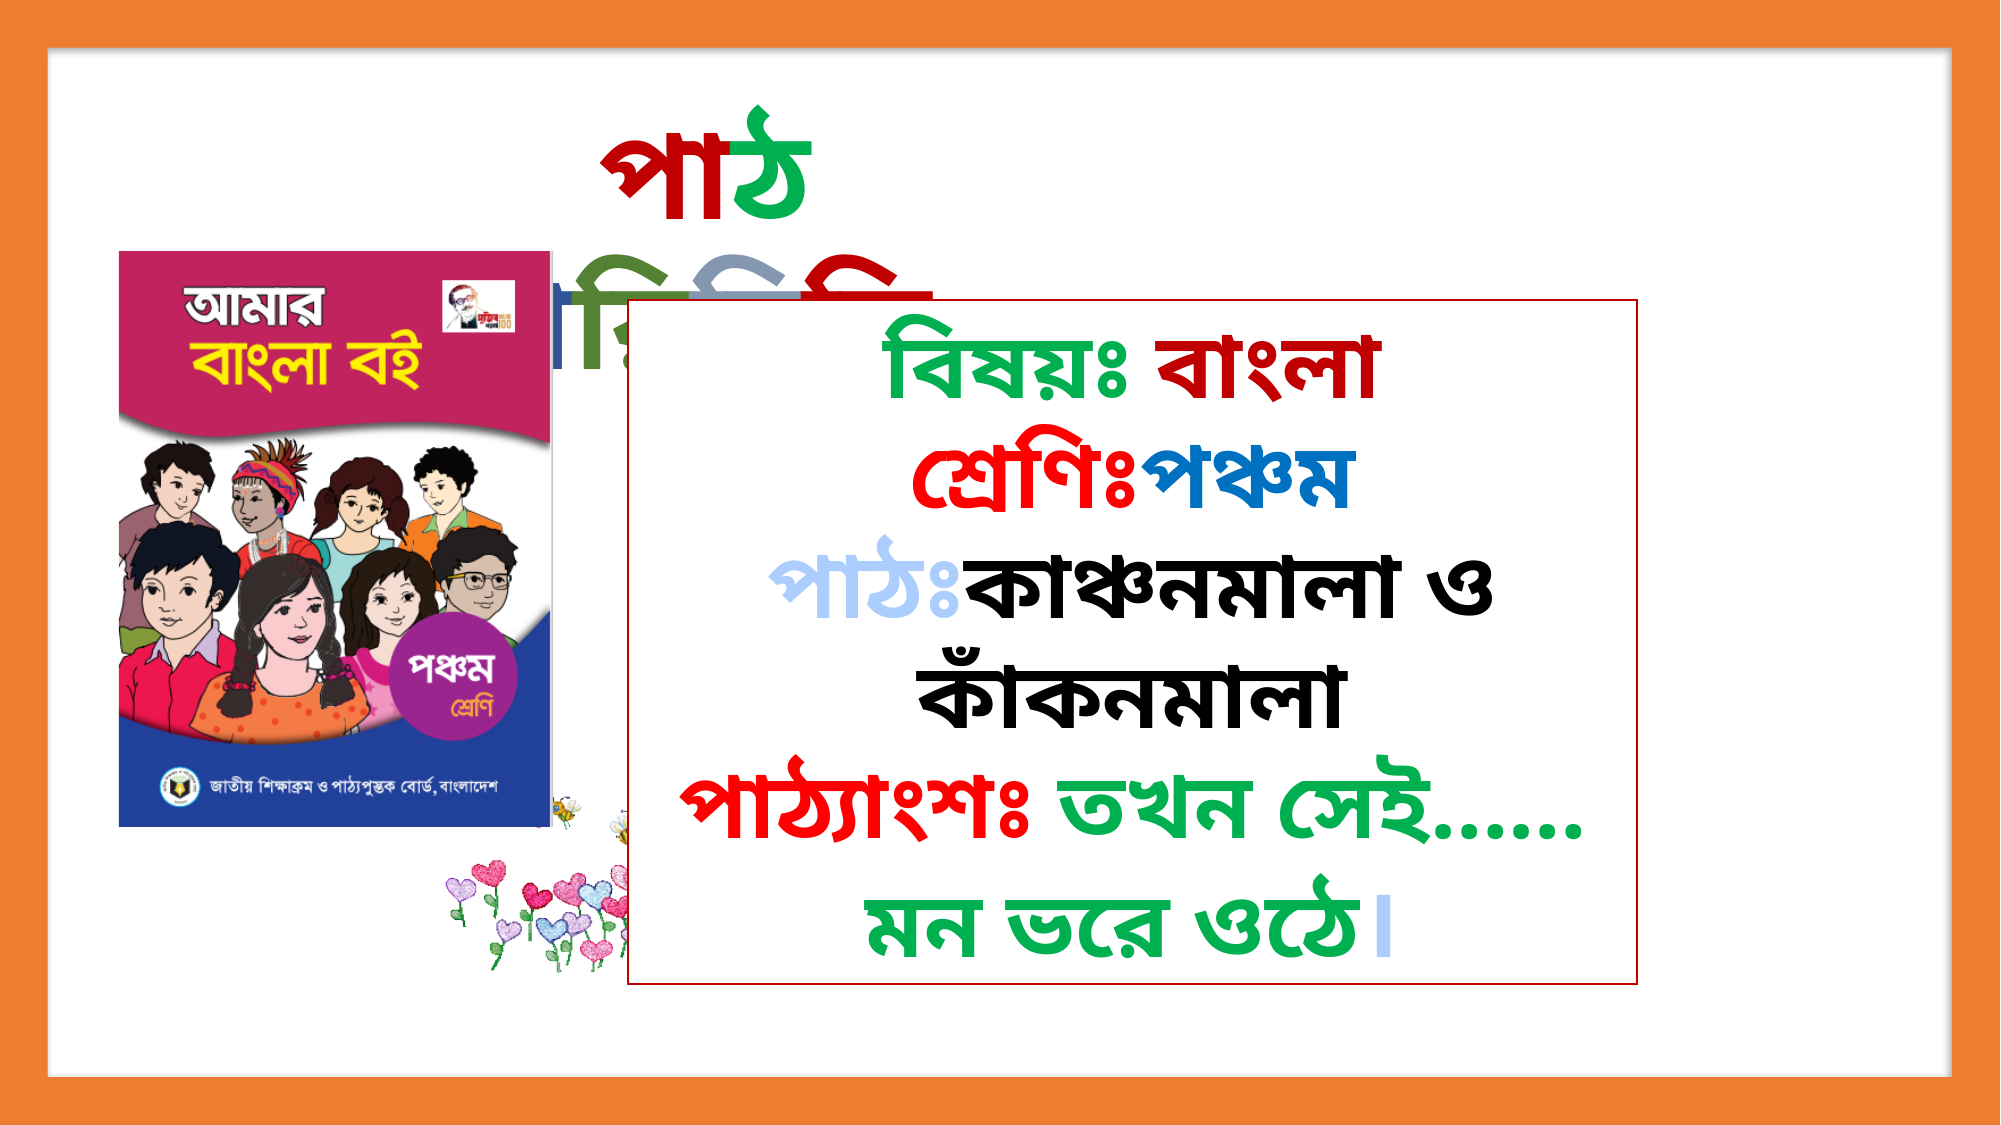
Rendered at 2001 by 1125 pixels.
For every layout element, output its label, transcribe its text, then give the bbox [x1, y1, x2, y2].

text_box বিষয়ঃ বাংলা শ্রেণিঃপঞ্চম পাঠঃকাঞ্চনমালা ও কাঁকনমালা পাঠ্যাংশঃ তখন সেই…… মন ভরে ওঠে। [627, 299, 1638, 985]
picture [118, 251, 1563, 985]
text_box [0, 0, 2000, 1125]
text_box পাঠ পরিচিতি [437, 88, 972, 400]
